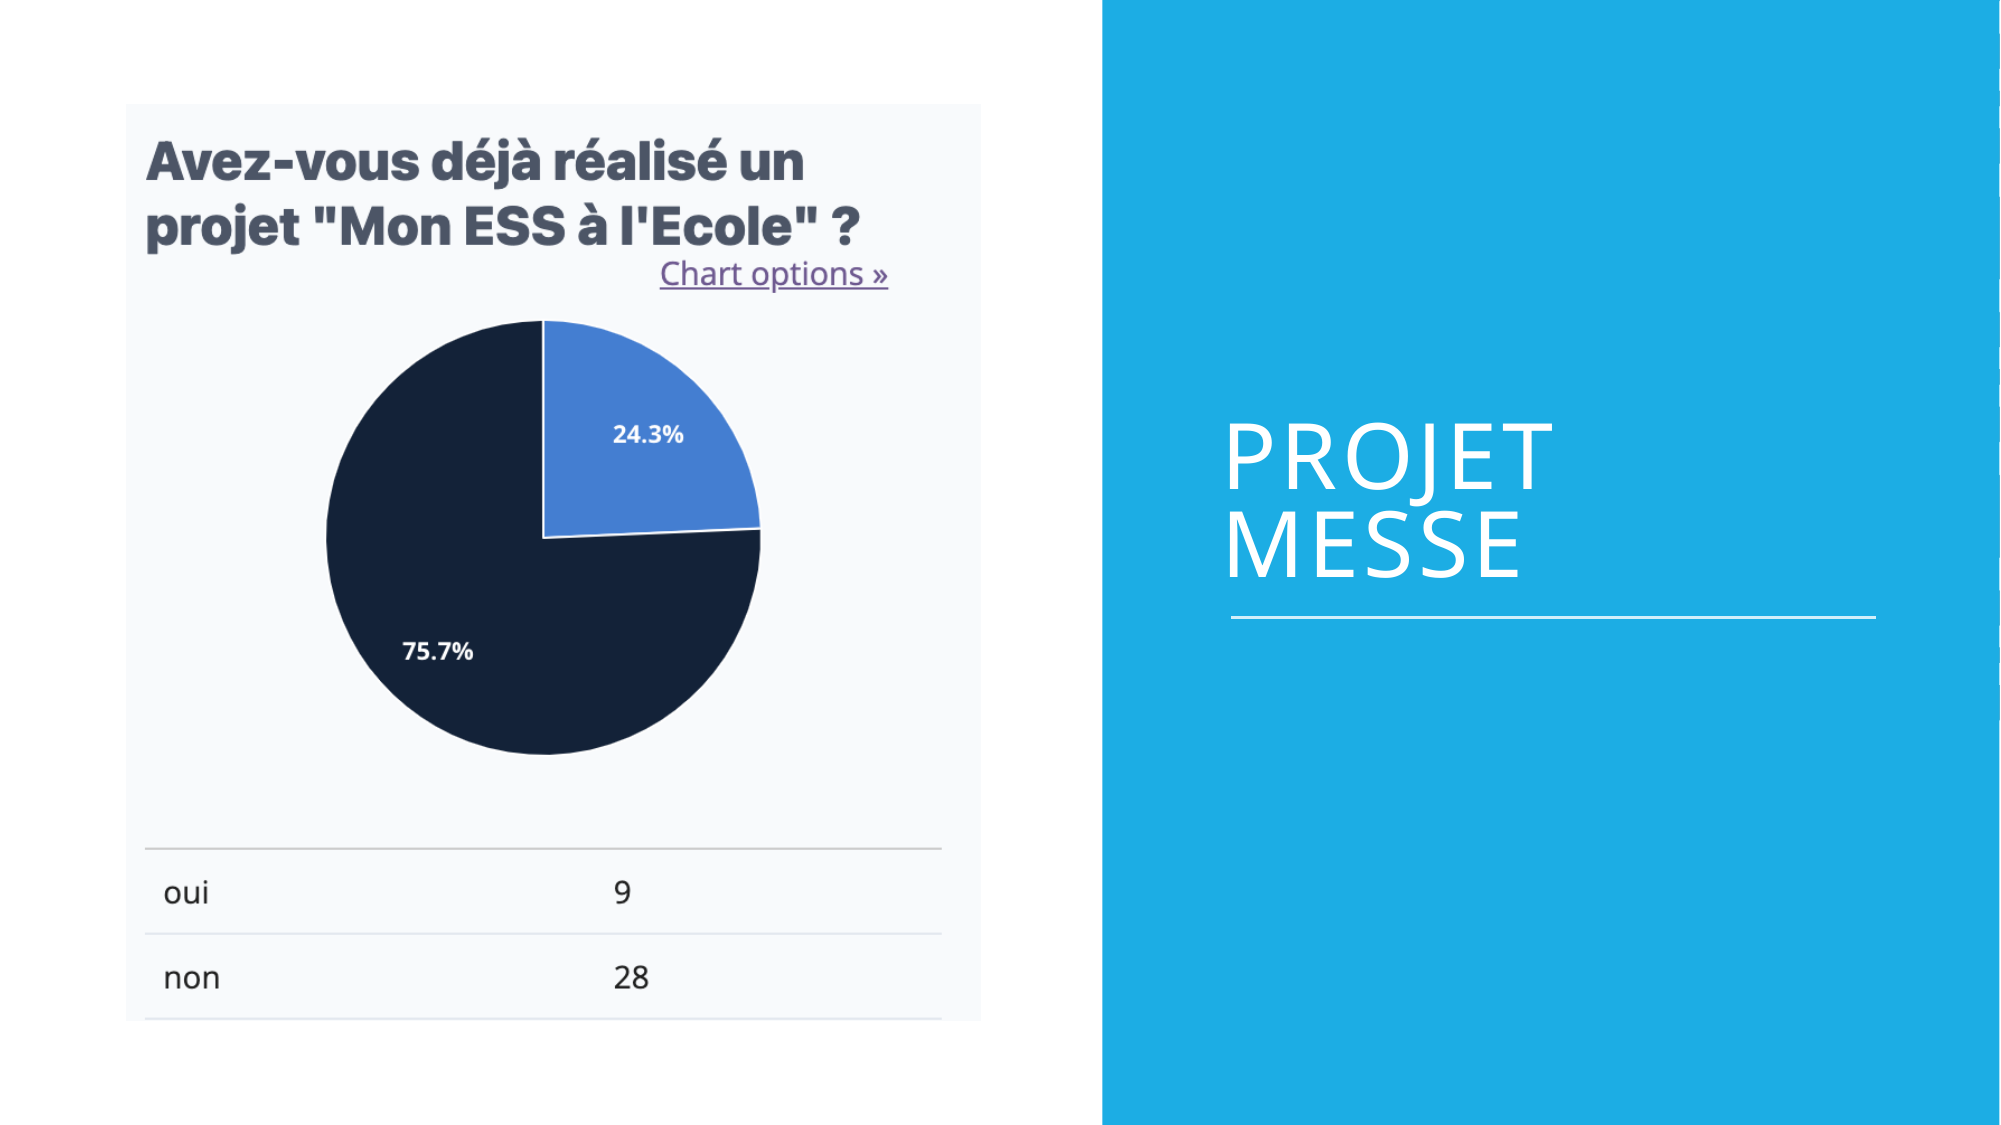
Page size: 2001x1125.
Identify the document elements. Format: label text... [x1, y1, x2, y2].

text_box [1101, 0, 2000, 1125]
picture [126, 104, 981, 1021]
text_box [0, 0, 1101, 1125]
title Projet MESSE [1206, 104, 1897, 603]
